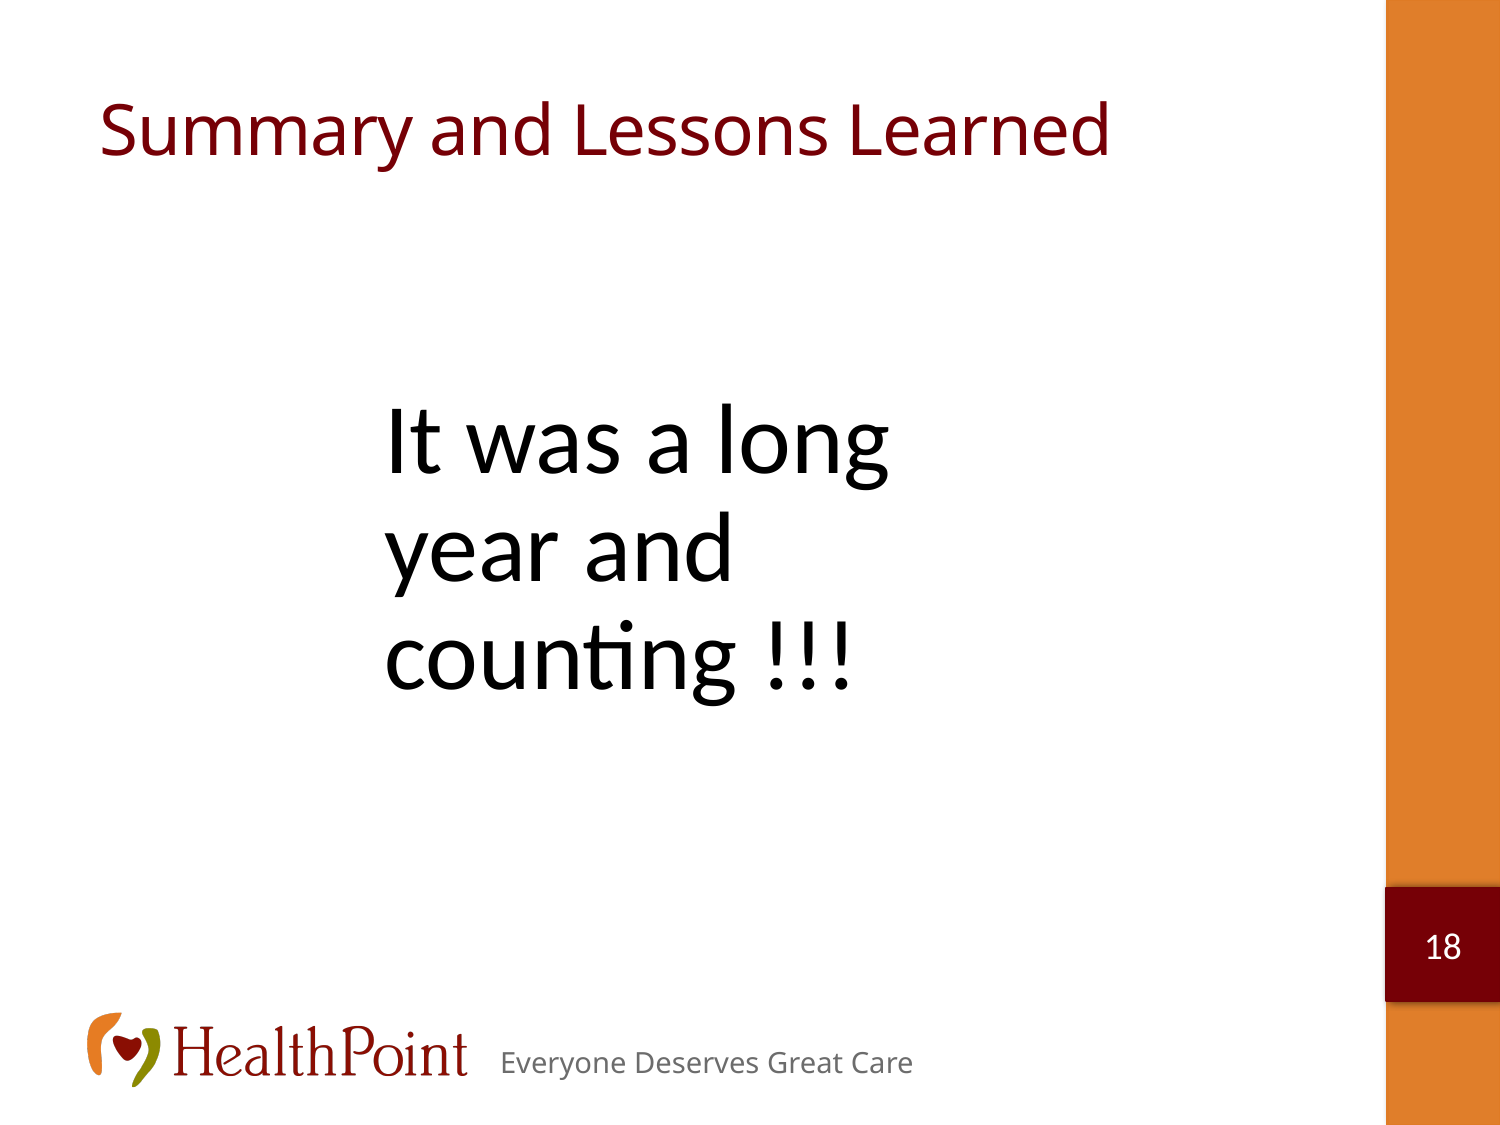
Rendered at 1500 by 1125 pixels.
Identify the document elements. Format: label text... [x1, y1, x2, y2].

picture [75, 1000, 476, 1095]
text_box It was a long year and counting !!! [360, 380, 958, 719]
title Summary and Lessons Learned [84, 48, 1335, 207]
